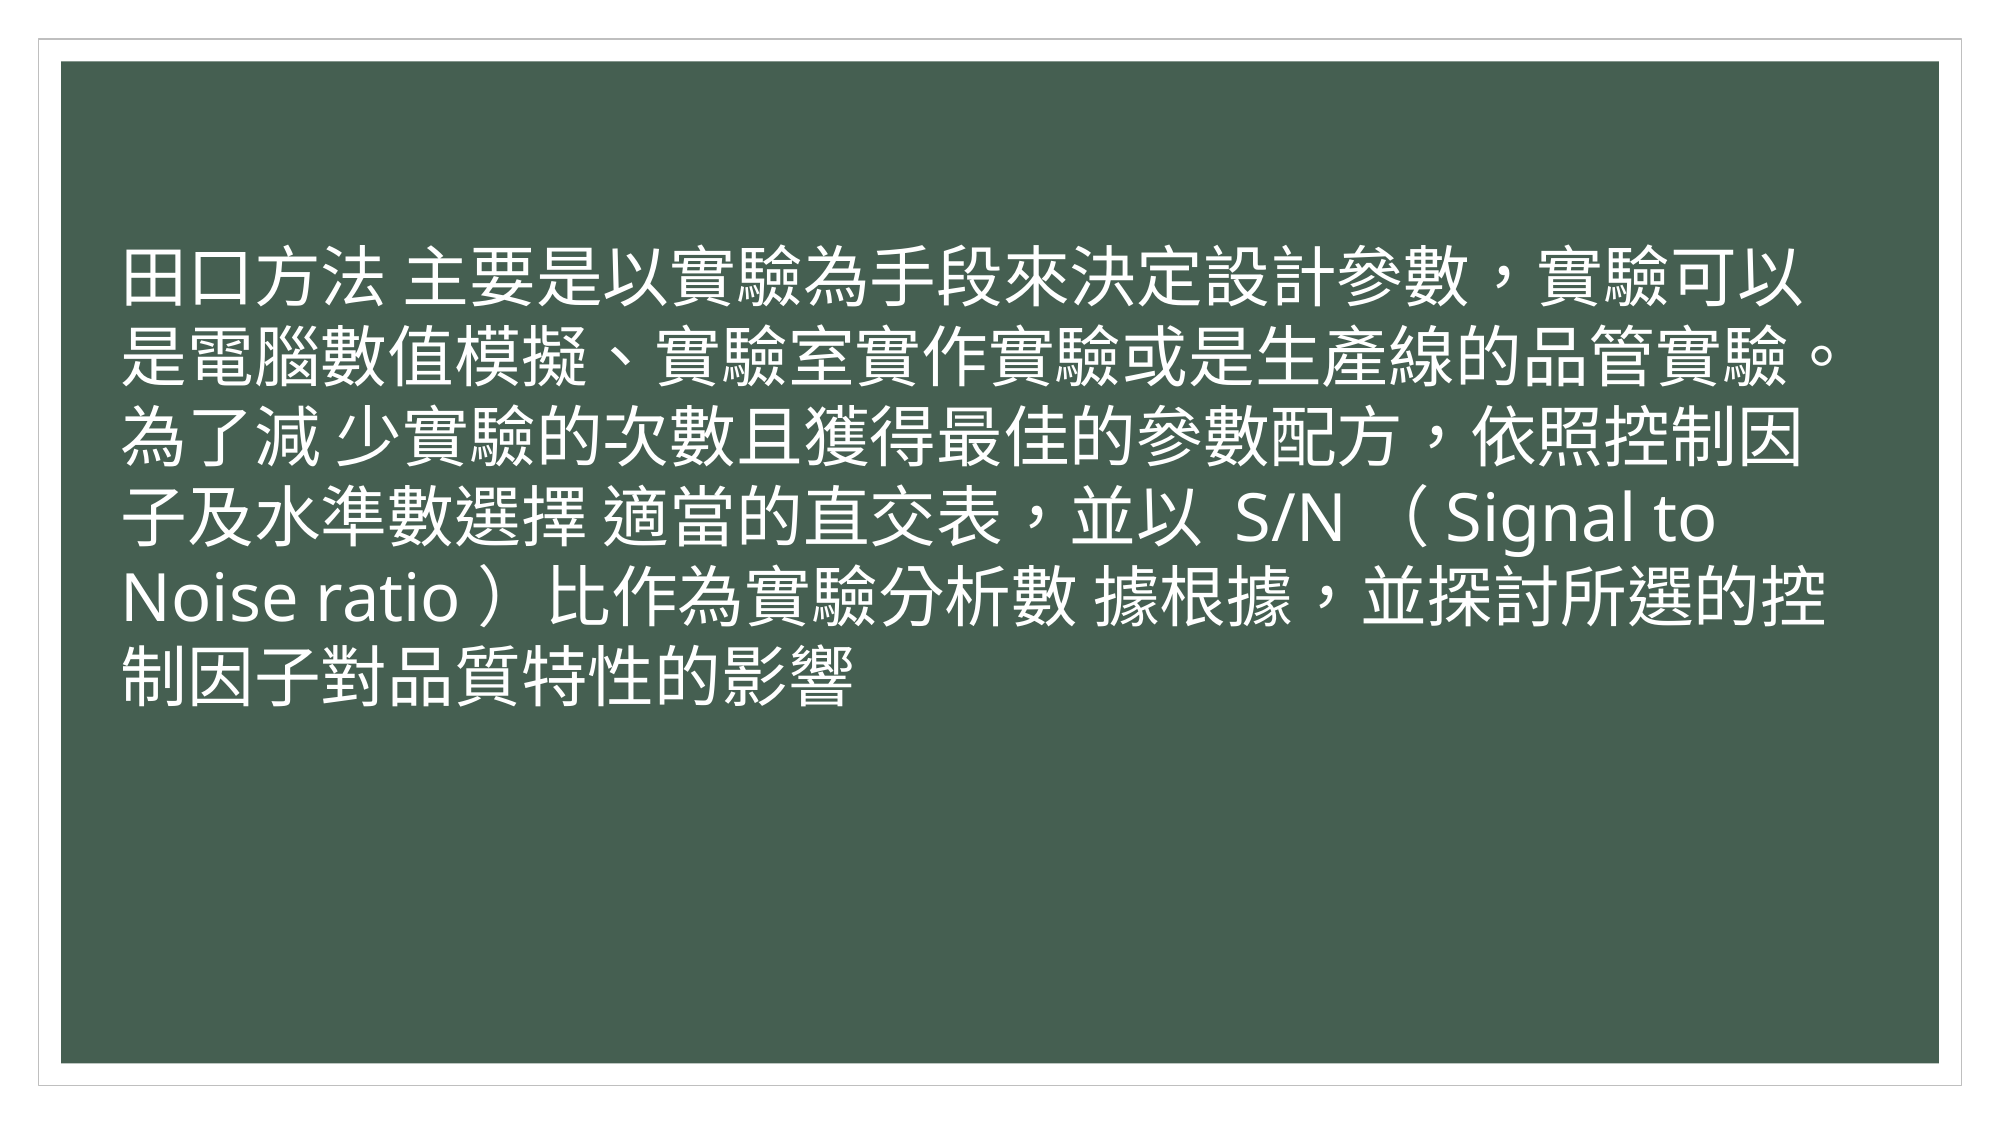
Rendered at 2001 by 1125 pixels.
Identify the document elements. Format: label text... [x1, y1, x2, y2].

list 田口方法 主要是以實驗為手段來決定設計參數，實驗可以 是電腦數值模擬、實驗室實作實驗或是生產線的品管實驗。為了減 少實驗的次數且獲得最佳的參數配方，依照控制因子及水準數選擇 適當的直交表，並以 S/N（Signal to Noise ratio）比作為實驗分析數 據根據，並探討所選的控制因子對品質特性的影響 [105, 227, 1878, 1125]
